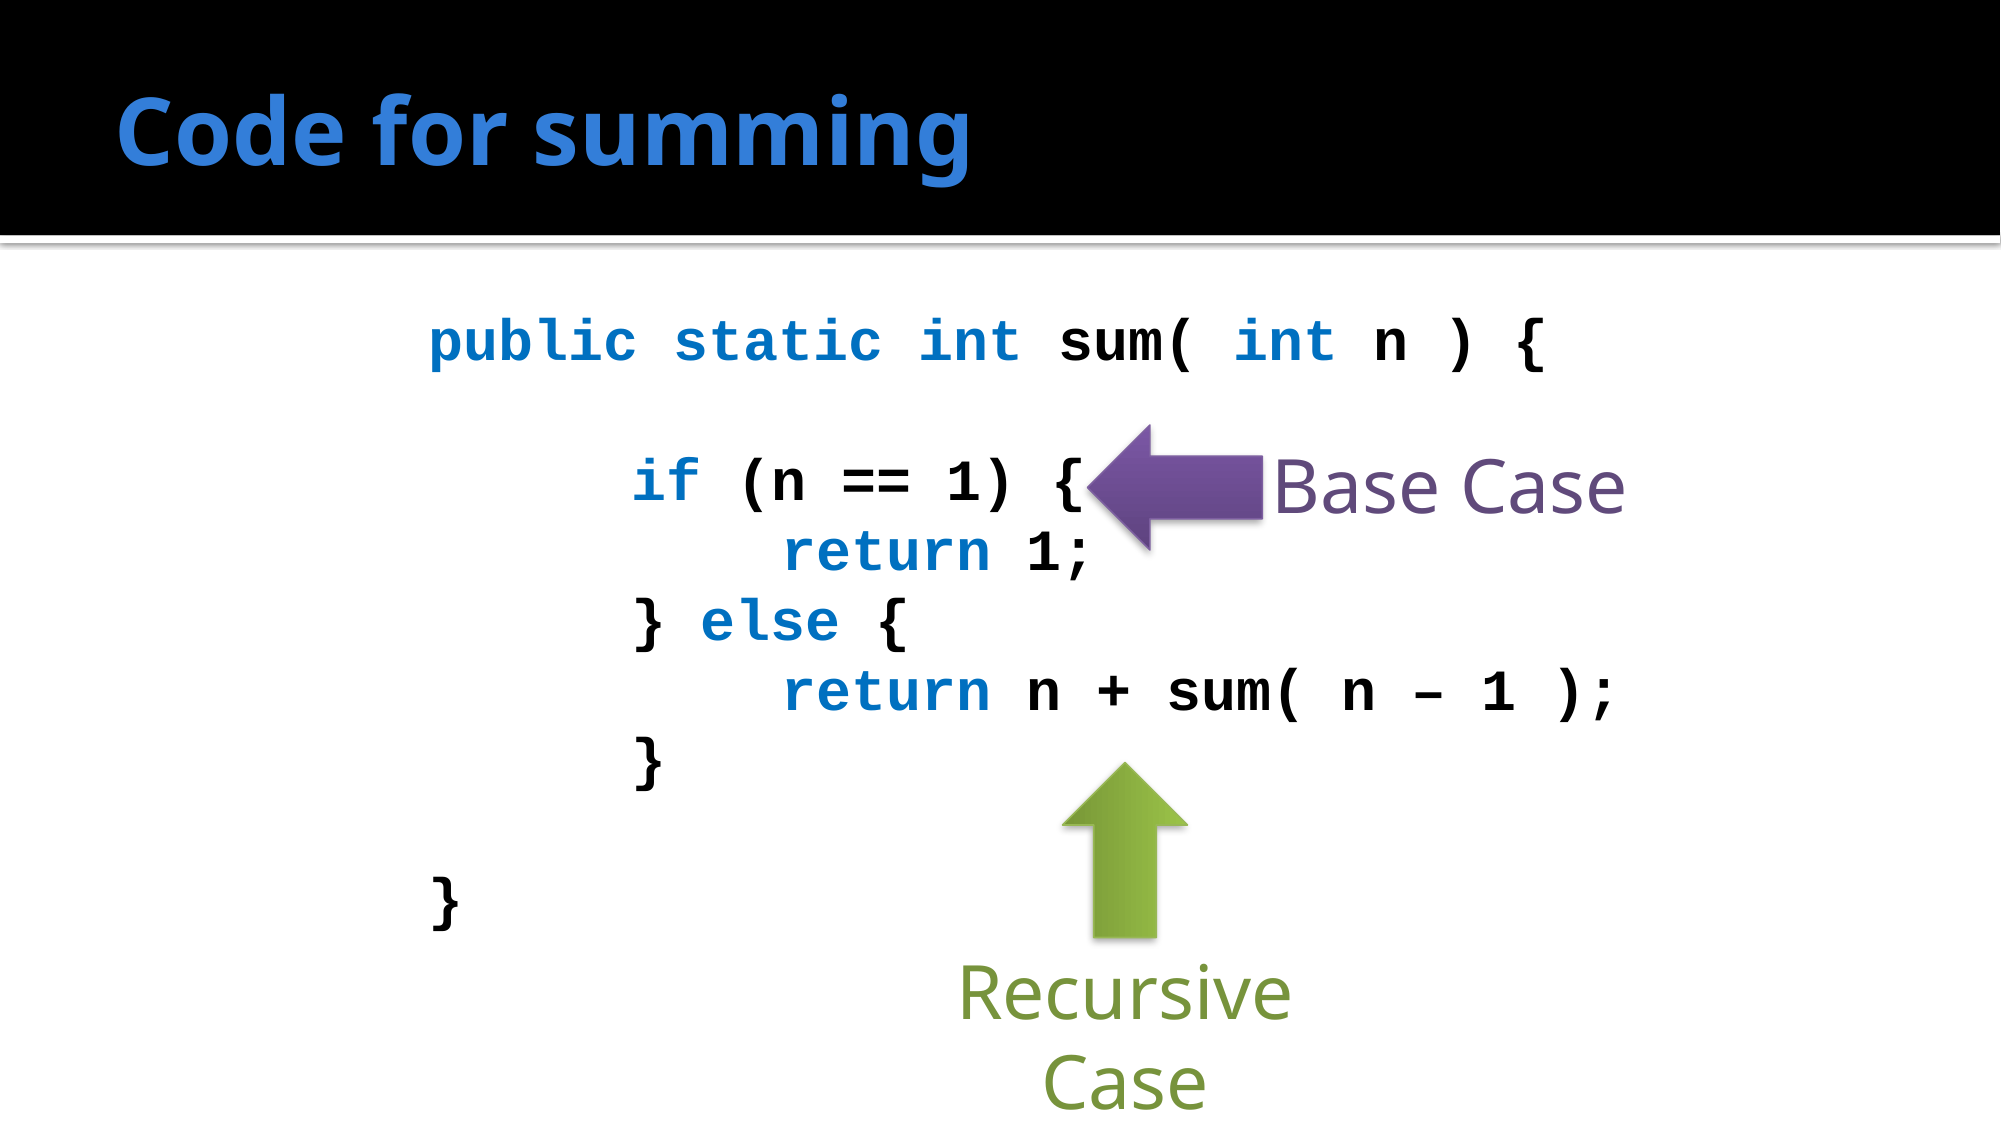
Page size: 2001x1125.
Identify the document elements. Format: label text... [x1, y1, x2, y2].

title Code for summing [99, 25, 1900, 231]
list public static int sum( int n ) { if (n == 1) { return 1; } else { return n + sum( n – 1 ); } } [399, 287, 1675, 1038]
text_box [1087, 424, 1663, 551]
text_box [849, 762, 1401, 1125]
